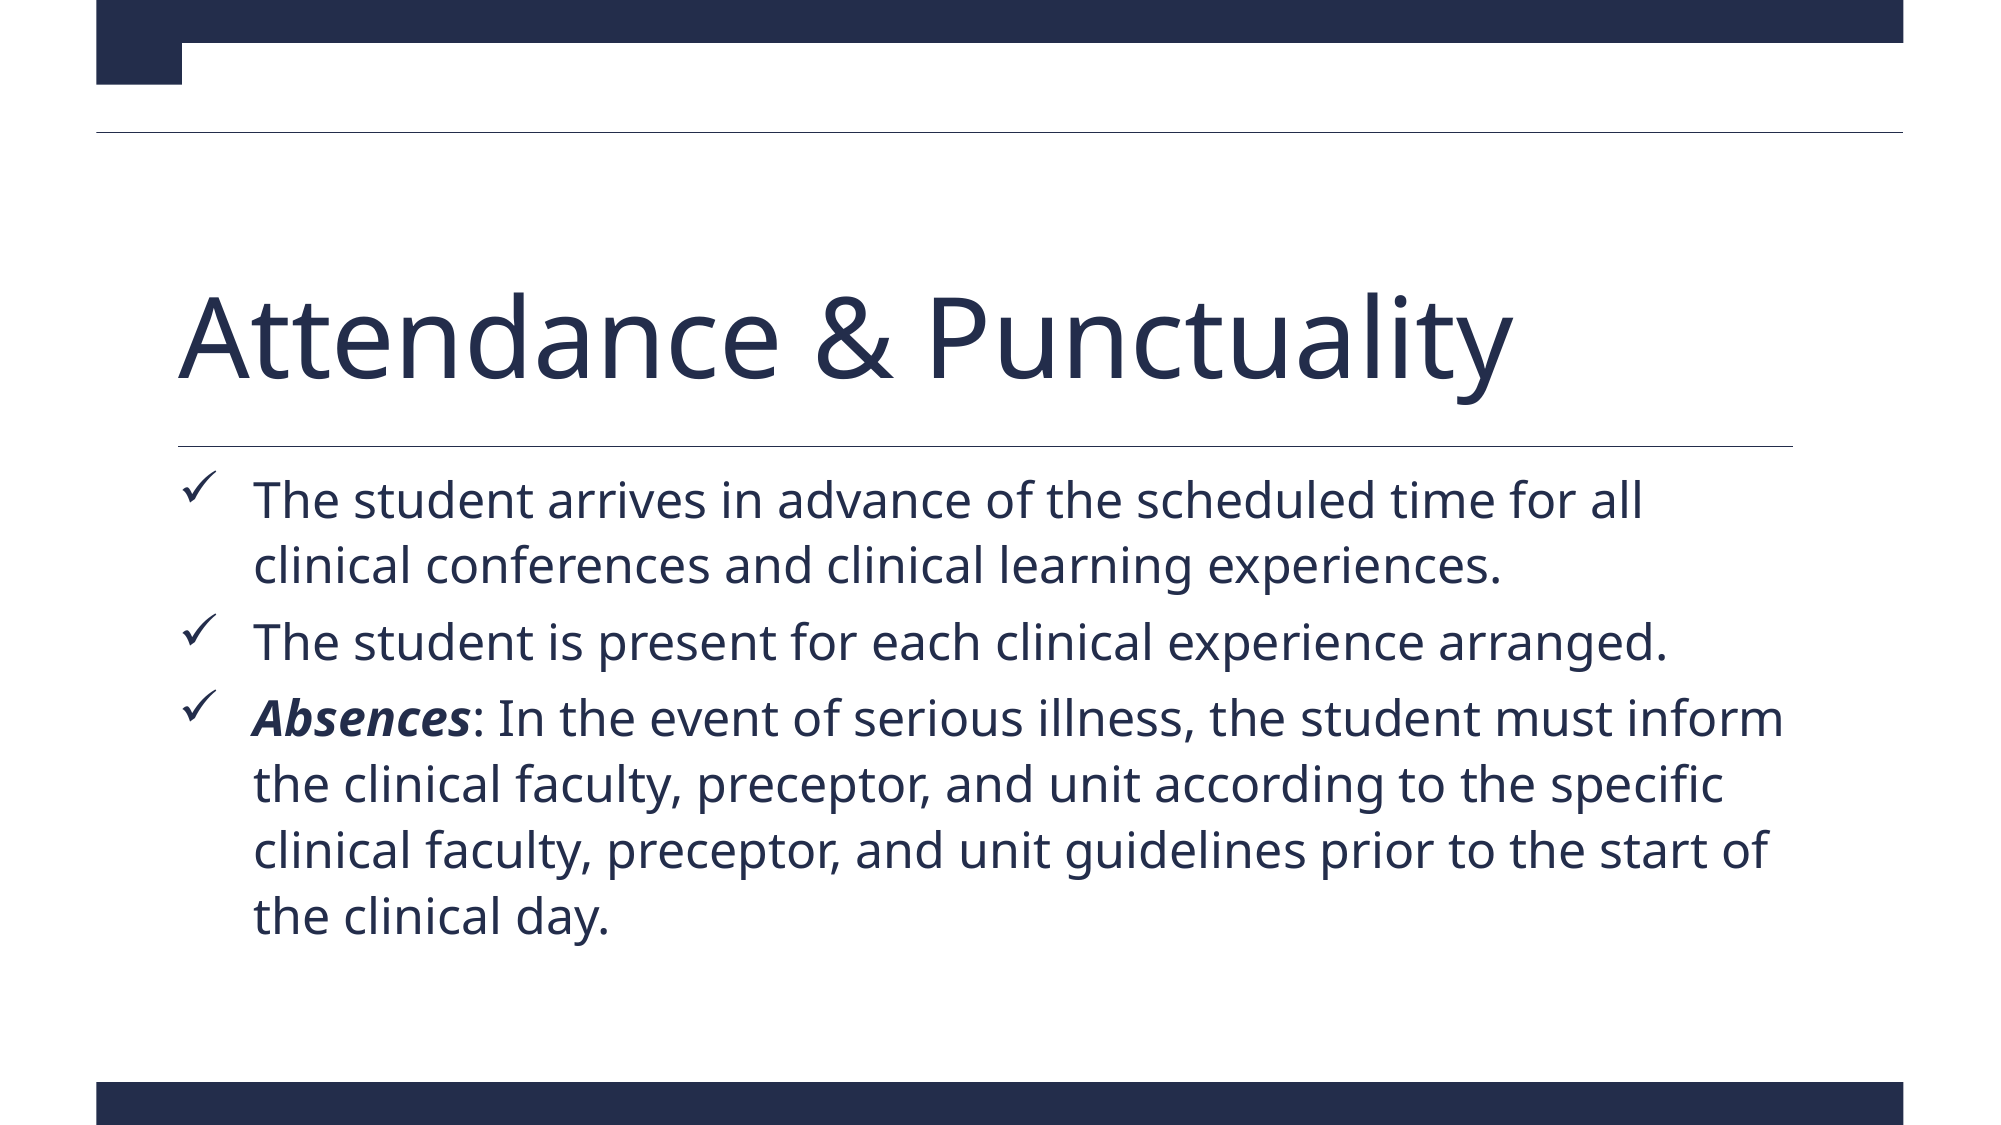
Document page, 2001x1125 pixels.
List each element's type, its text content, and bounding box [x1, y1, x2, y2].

title Attendance & Punctuality [178, 162, 1871, 398]
list The student arrives in advance of the scheduled time for all clinical conferences and clinical learning experiences. The student is present for each clinical experience arranged. Absences: In the event of serious illness, the student must inform the clinical faculty, preceptor, and unit according to the specific clinical faculty, preceptor, and unit guidelines prior to the start of the clinical day. [178, 462, 1813, 993]
